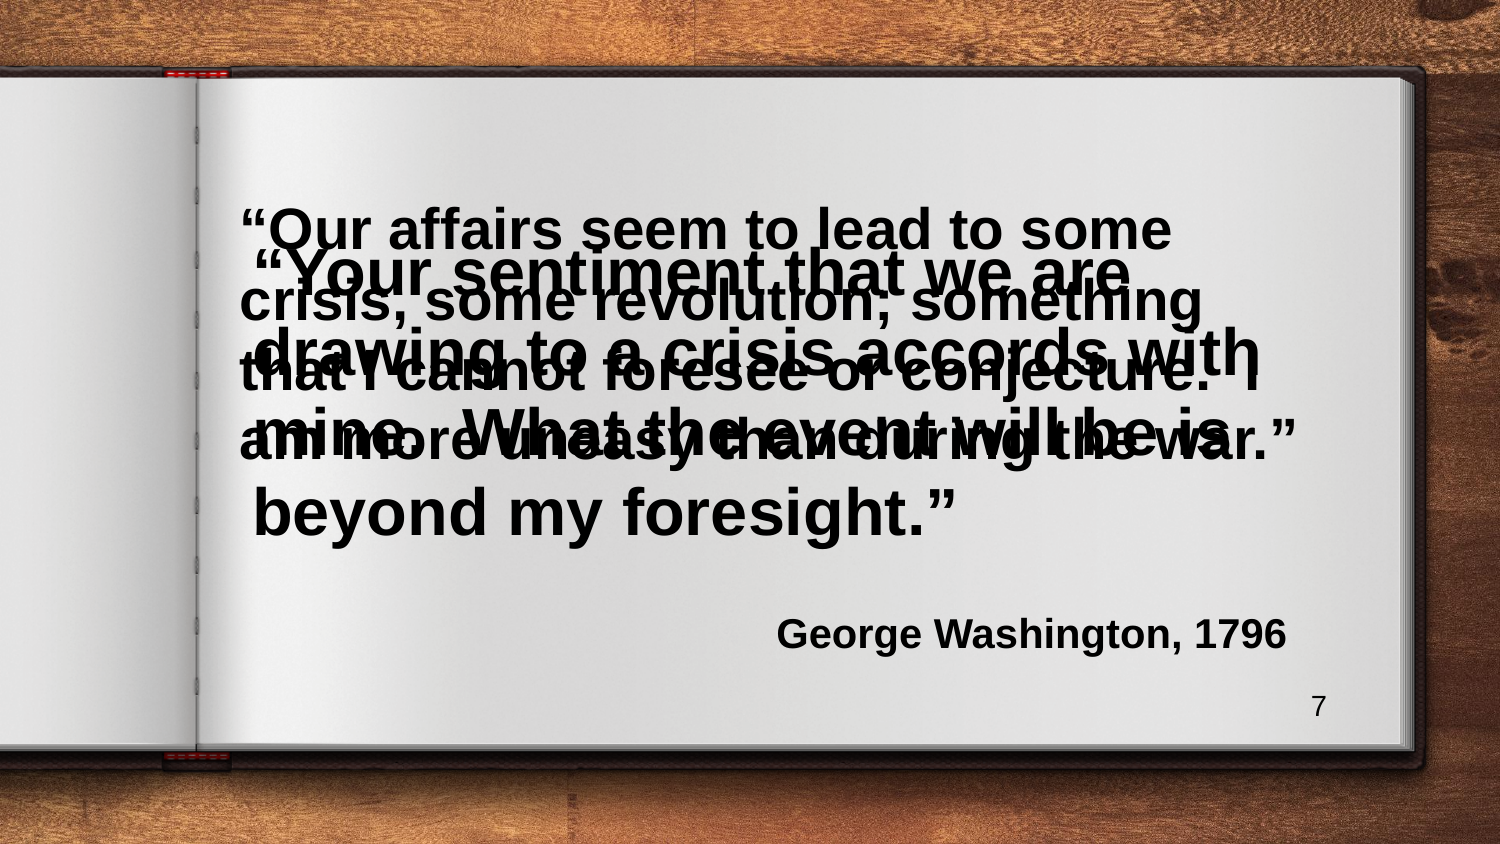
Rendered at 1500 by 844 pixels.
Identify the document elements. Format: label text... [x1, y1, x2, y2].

text_box “Our affairs seem to lead to some crisis, some revolution; something that I cannot foresee or conjecture. I am more uneasy than during the war.” [224, 184, 1338, 479]
text_box “Your sentiment that we are drawing to a crisis accords with mine. What the event will be is beyond my foresight.” George Washington, 1796 [237, 221, 1338, 670]
picture [0, 0, 1500, 844]
slide_number 7 [1295, 672, 1386, 737]
